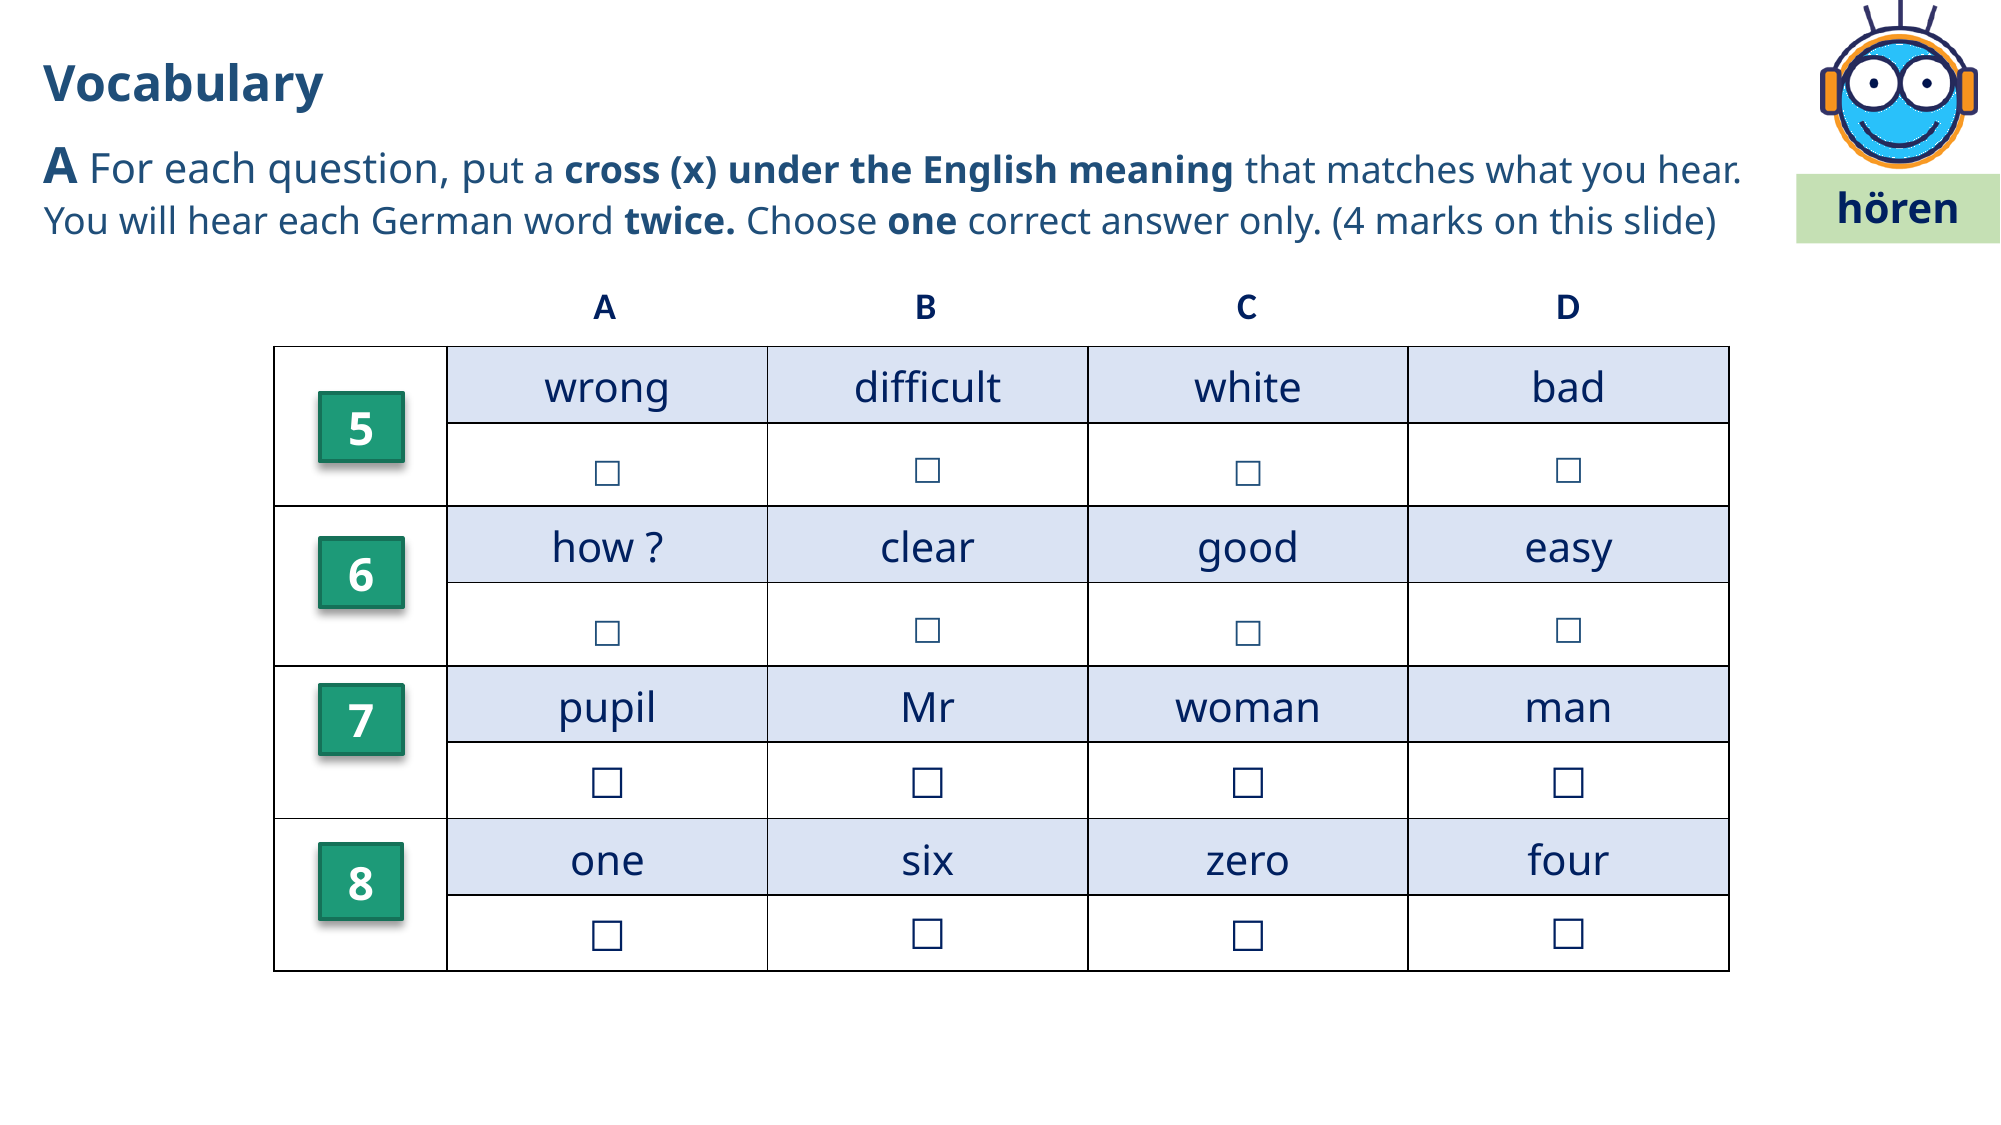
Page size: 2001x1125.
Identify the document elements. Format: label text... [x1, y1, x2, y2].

table_cell ☐ [1089, 743, 1407, 818]
text_box 6 [319, 538, 403, 608]
table_cell four [1409, 819, 1728, 894]
table_cell ☐ [448, 896, 767, 970]
table_cell zero [1089, 819, 1407, 894]
text_box Vocabulary [29, 39, 1819, 119]
table_cell ☐ [1089, 424, 1407, 505]
table_cell [275, 507, 446, 665]
table_cell man [1409, 667, 1728, 741]
table_cell pupil [448, 667, 767, 741]
table_cell [275, 667, 446, 818]
table_header wrong [448, 347, 767, 422]
table_header white [1089, 347, 1407, 422]
table_cell ☐ [1089, 583, 1407, 665]
table_cell ☐ [768, 896, 1087, 970]
table_cell ☐ [1409, 424, 1728, 505]
table_cell ☐ [448, 583, 767, 665]
table_cell six [768, 819, 1087, 894]
table_cell ☐ [1409, 896, 1728, 970]
table_cell ☐ [768, 743, 1087, 818]
table_cell ☐ [1409, 743, 1728, 818]
table_cell good [1089, 507, 1407, 582]
table_cell [275, 819, 446, 970]
table_cell ☐ [1409, 583, 1728, 665]
picture [1819, 0, 1978, 185]
table_header C [1086, 284, 1407, 344]
text_box 5 [319, 392, 403, 462]
table_header A [444, 284, 765, 344]
table_cell one [448, 819, 767, 894]
table_header D [1407, 284, 1729, 344]
table_cell ☐ [768, 583, 1087, 665]
text_box 8 [319, 844, 403, 920]
text_box 7 [319, 685, 403, 754]
table_cell clear [768, 507, 1087, 582]
table_header bad [1409, 347, 1728, 422]
table_cell ☐ [448, 743, 767, 818]
table_cell how ? [448, 507, 767, 582]
table_header [275, 347, 446, 505]
text_box A For each question, put a cross (x) under the English meaning that matches what you hear. You will hear each German word twice. Choose one correct answer only. (4 marks on this slide) [29, 121, 1820, 249]
table_cell ☐ [768, 424, 1087, 505]
table_header B [765, 284, 1086, 344]
table_header difficult [768, 347, 1087, 422]
table_cell woman [1089, 667, 1407, 741]
table_cell Mr [768, 667, 1087, 741]
table_cell ☐ [1089, 896, 1407, 970]
text_box hören [1820, 173, 2000, 244]
table_cell ☐ [448, 424, 767, 505]
table_cell easy [1409, 507, 1728, 582]
